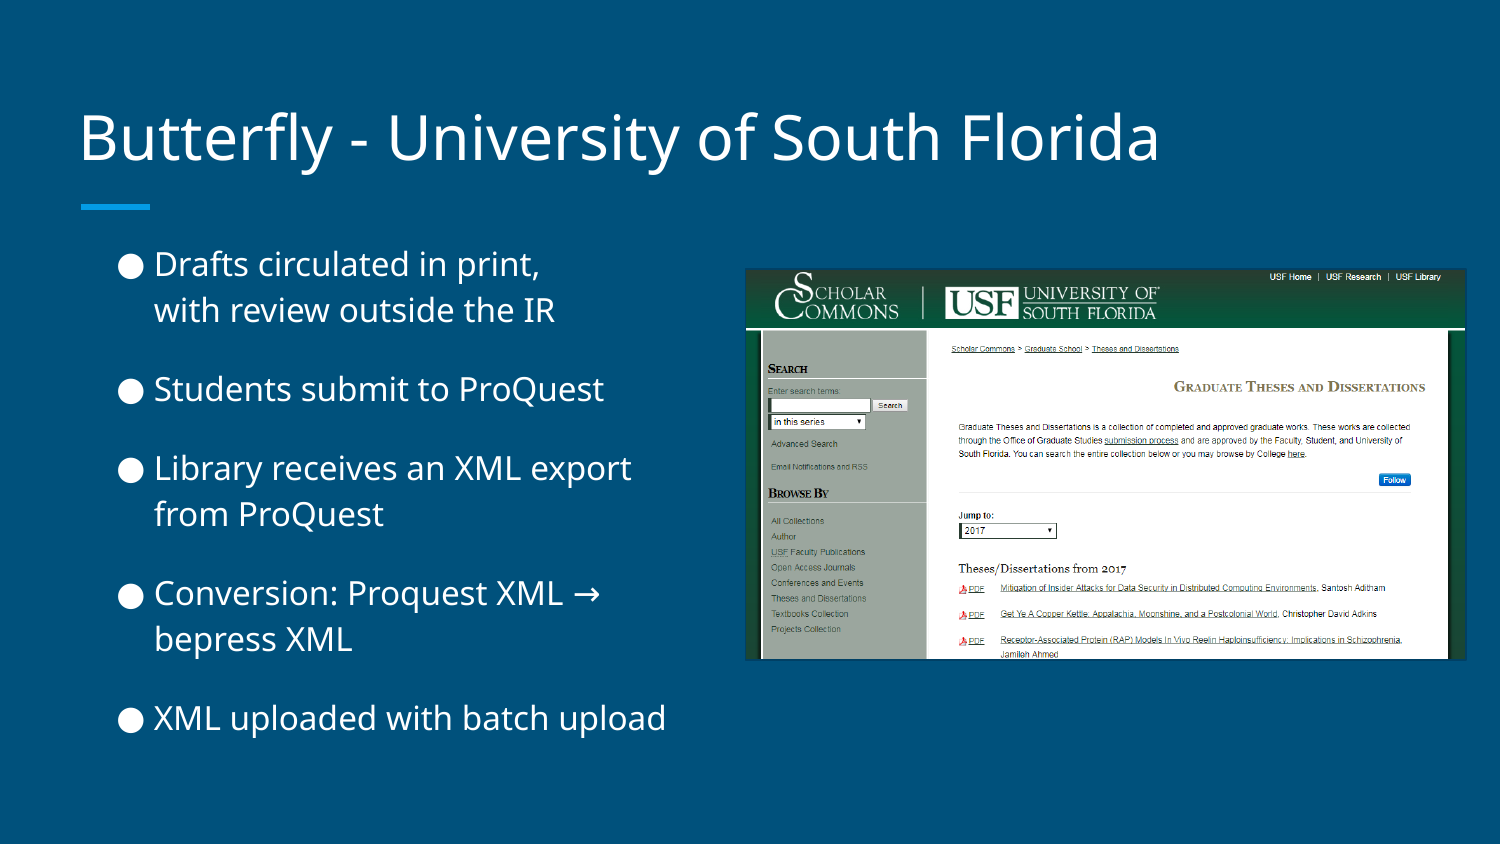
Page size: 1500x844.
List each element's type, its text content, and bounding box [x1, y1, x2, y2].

list Drafts circulated in print, with review outside the IR Students submit to ProQuest Library receives an XML export from ProQuest Conversion: Proquest XML → bepress XML XML uploaded with batch upload [63, 221, 1437, 727]
picture [582, 727, 594, 737]
title Butterfly - University of South Florida [63, 75, 1437, 188]
picture [253, 727, 257, 737]
picture [746, 269, 1466, 660]
